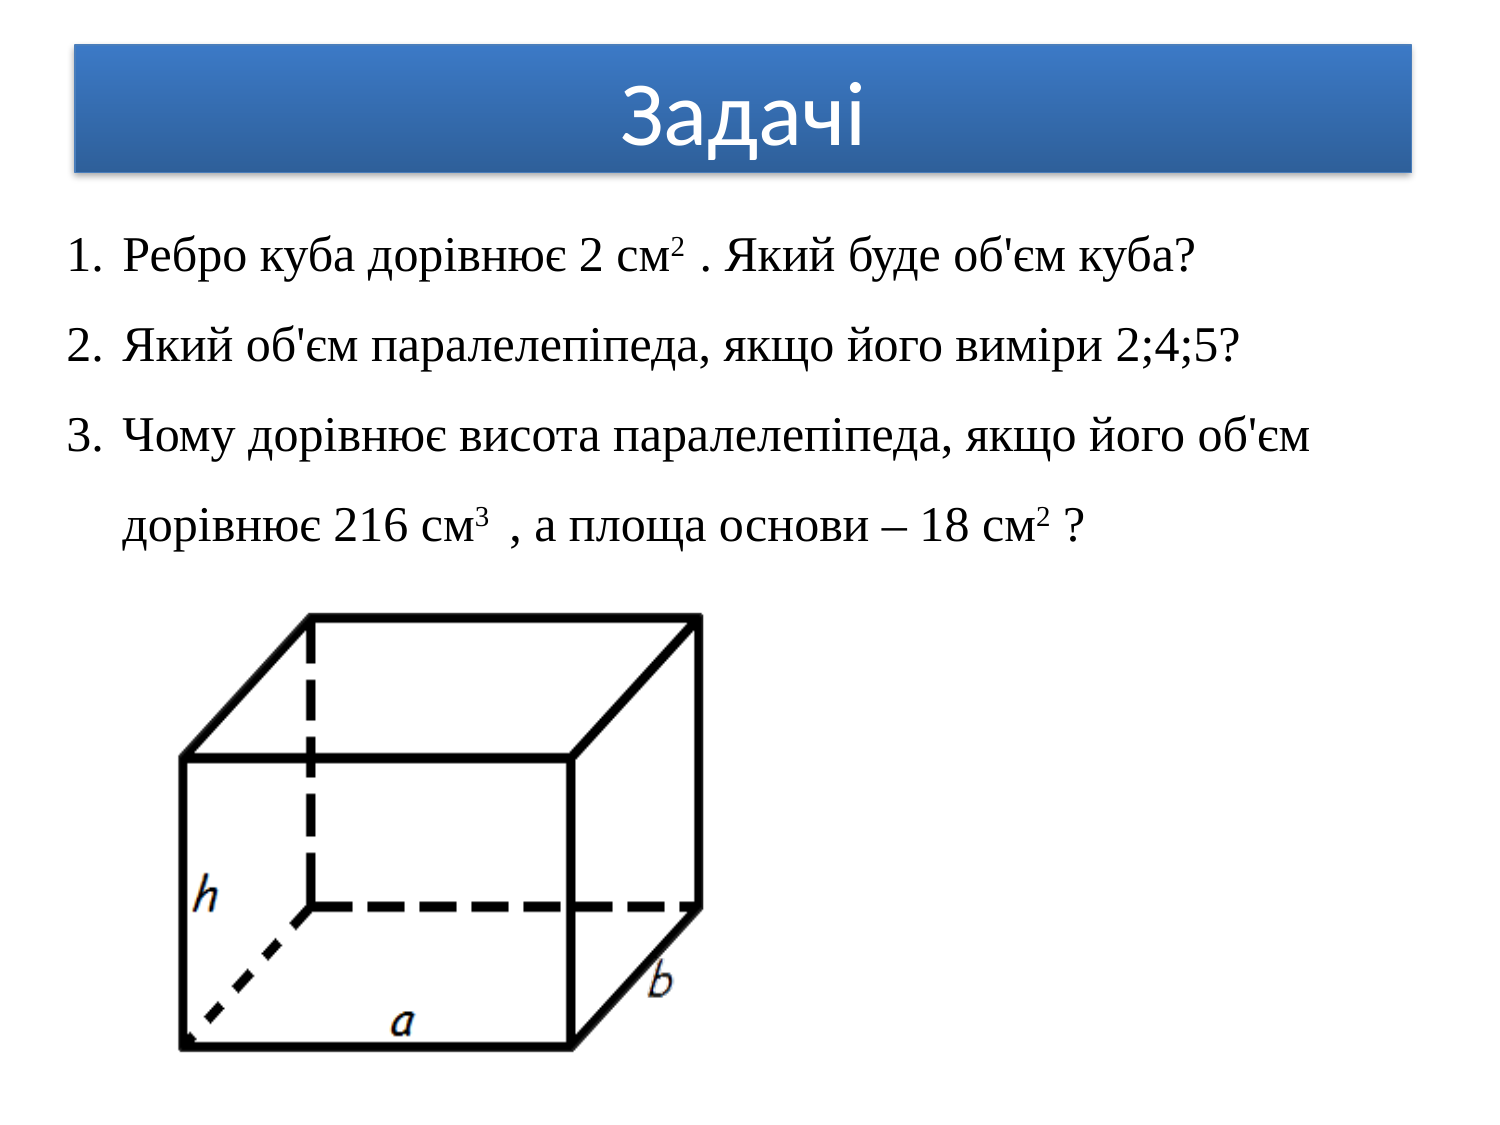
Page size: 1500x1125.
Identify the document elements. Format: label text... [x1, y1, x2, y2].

text_box Ребро куба дорівнює 2 см2 . Який буде об'єм куба? Який об'єм паралелепіпеда, якщо його виміри 2;4;5? Чому дорівнює висота паралелепіпеда, якщо його об'єм дорівнює 216 см3 , а площа основи – 18 см2 ? [51, 184, 1423, 605]
text_box Задачі [74, 44, 1412, 173]
picture [170, 605, 718, 1066]
